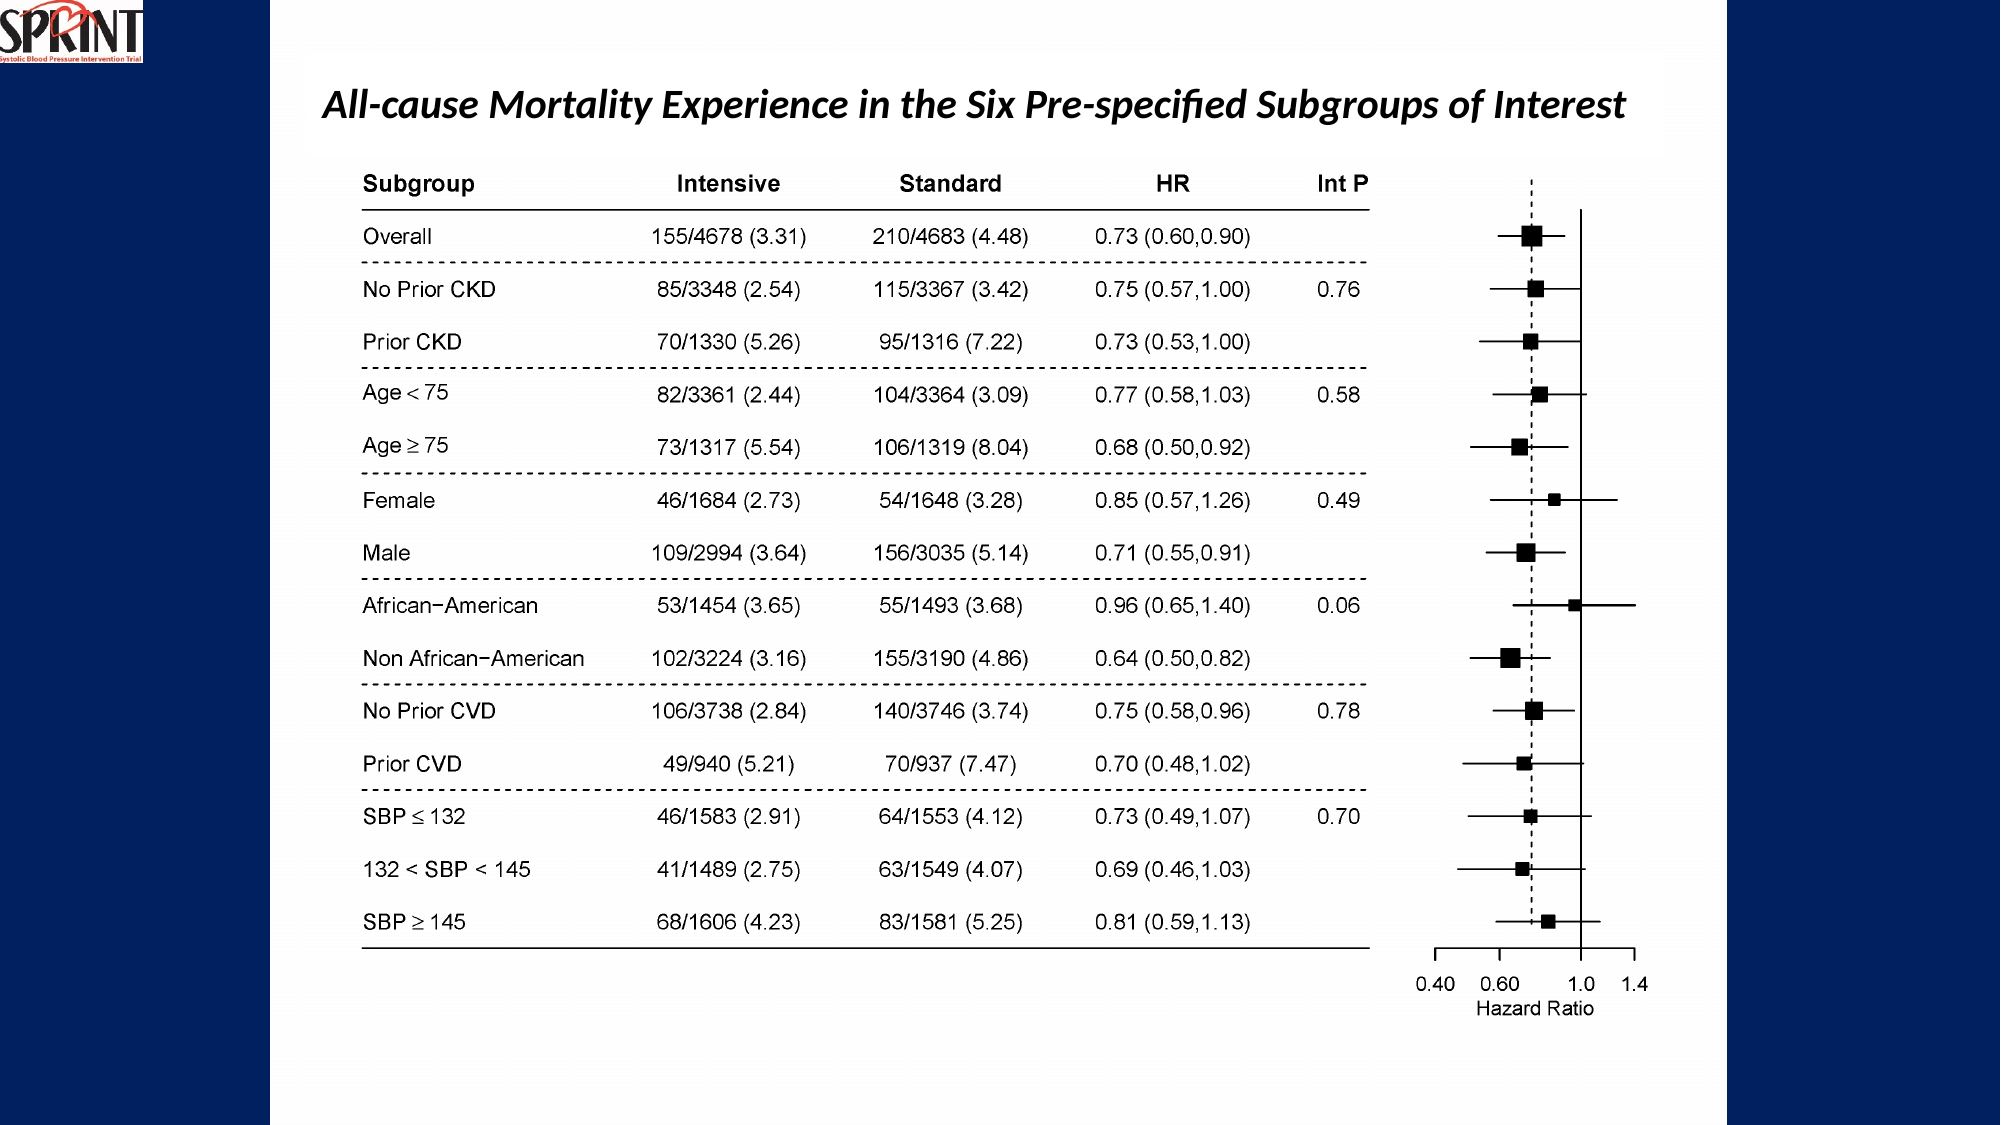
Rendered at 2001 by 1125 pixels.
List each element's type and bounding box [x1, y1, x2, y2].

picture [270, 0, 1727, 1125]
picture [0, 0, 143, 63]
